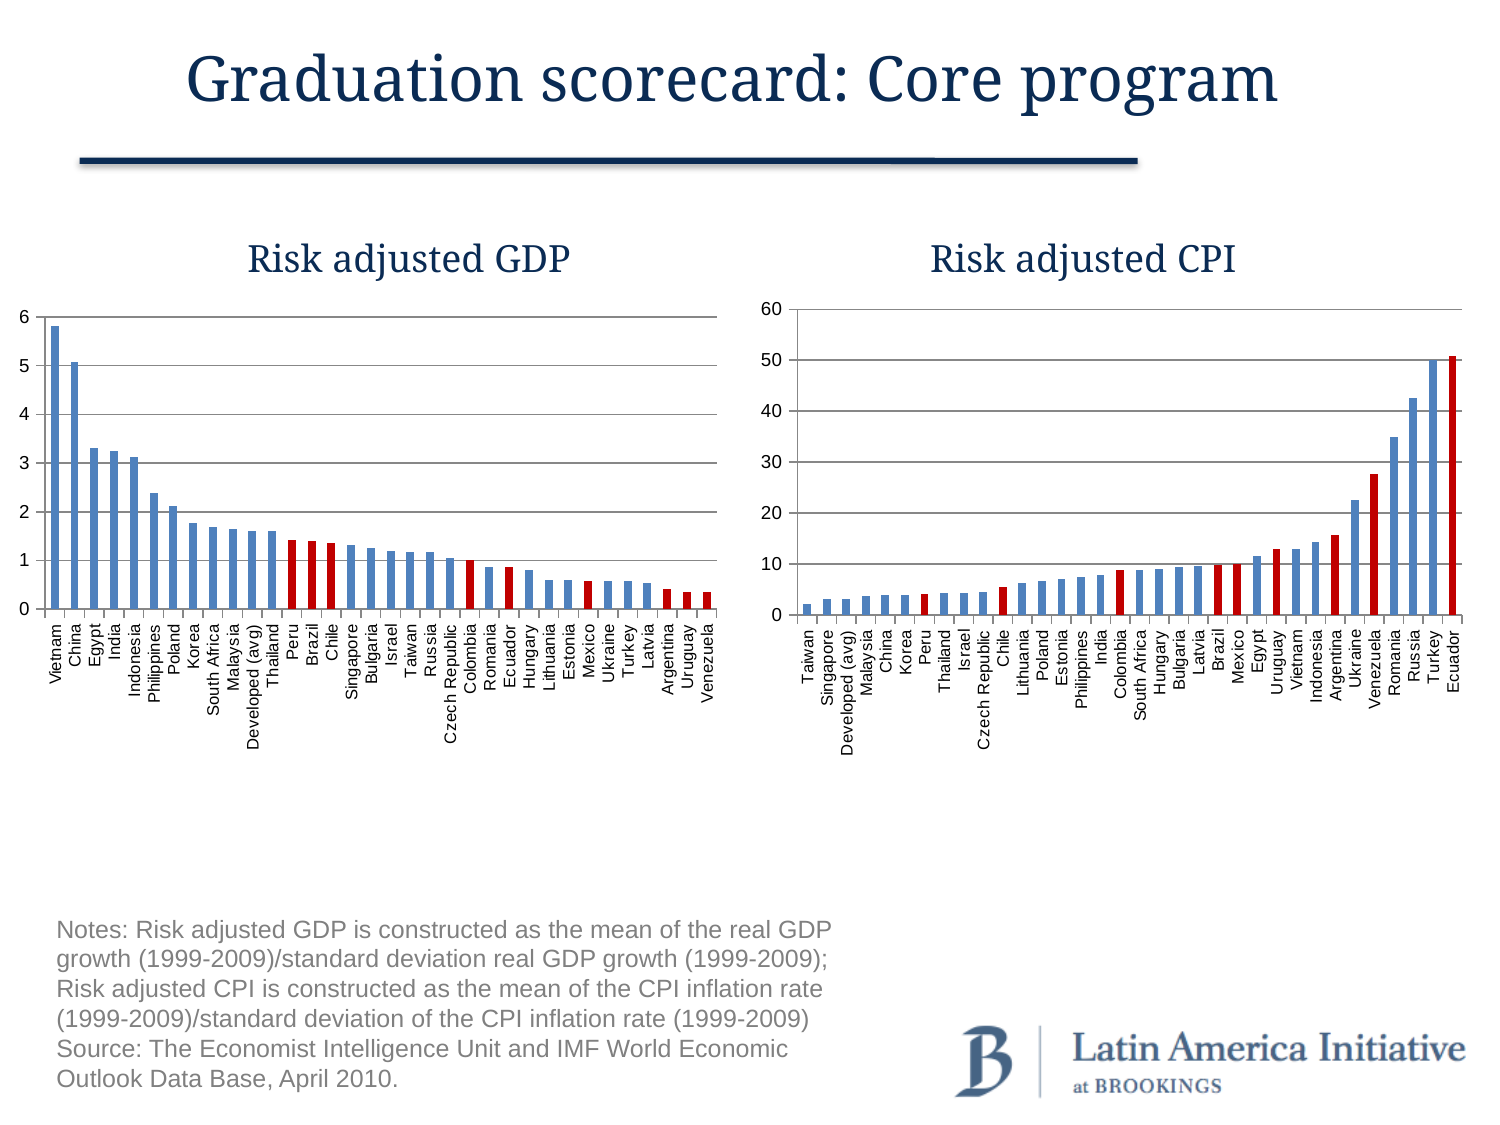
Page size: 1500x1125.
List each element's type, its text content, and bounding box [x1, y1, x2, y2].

text_box Risk adjusted CPI [872, 227, 1294, 287]
title Graduation scorecard: Core program [41, 44, 1426, 108]
picture [933, 1004, 1500, 1125]
text_box Notes: Risk adjusted GDP is constructed as the mean of the real GDP growth (1999-2009)/standard deviation real GDP growth (1999-2009); Risk adjusted CPI is constructed as the mean of the CPI inflation rate (1999-2009)/standard deviation of the CPI inflation rate (1999-2009) Source: The Economist Intelligence Unit and IMF World Economic Outlook Data Base, April 2010. [41, 875, 894, 1125]
chart [3, 287, 1478, 766]
text_box Risk adjusted GDP [226, 227, 593, 286]
